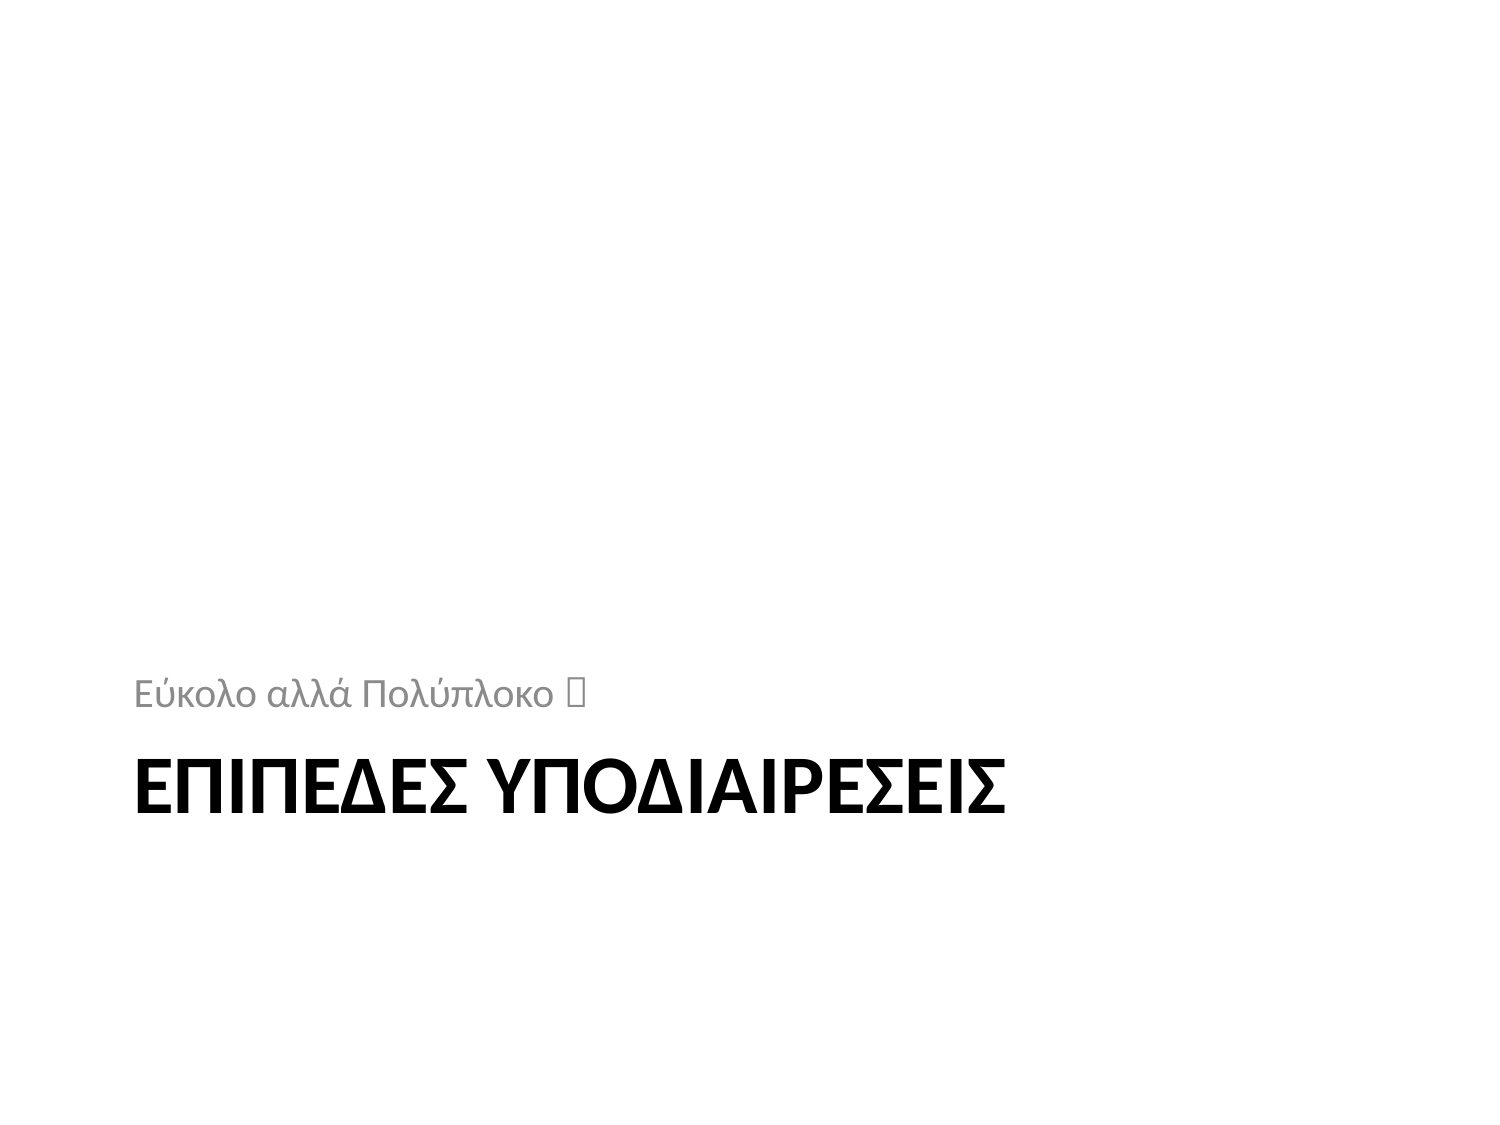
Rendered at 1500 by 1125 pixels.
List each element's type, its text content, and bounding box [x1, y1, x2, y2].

list Εύκολο αλλά Πολύπλοκο  [118, 476, 1394, 723]
title Επίπεδεσ ΥποδιαιρέσειΣ [118, 723, 1394, 947]
